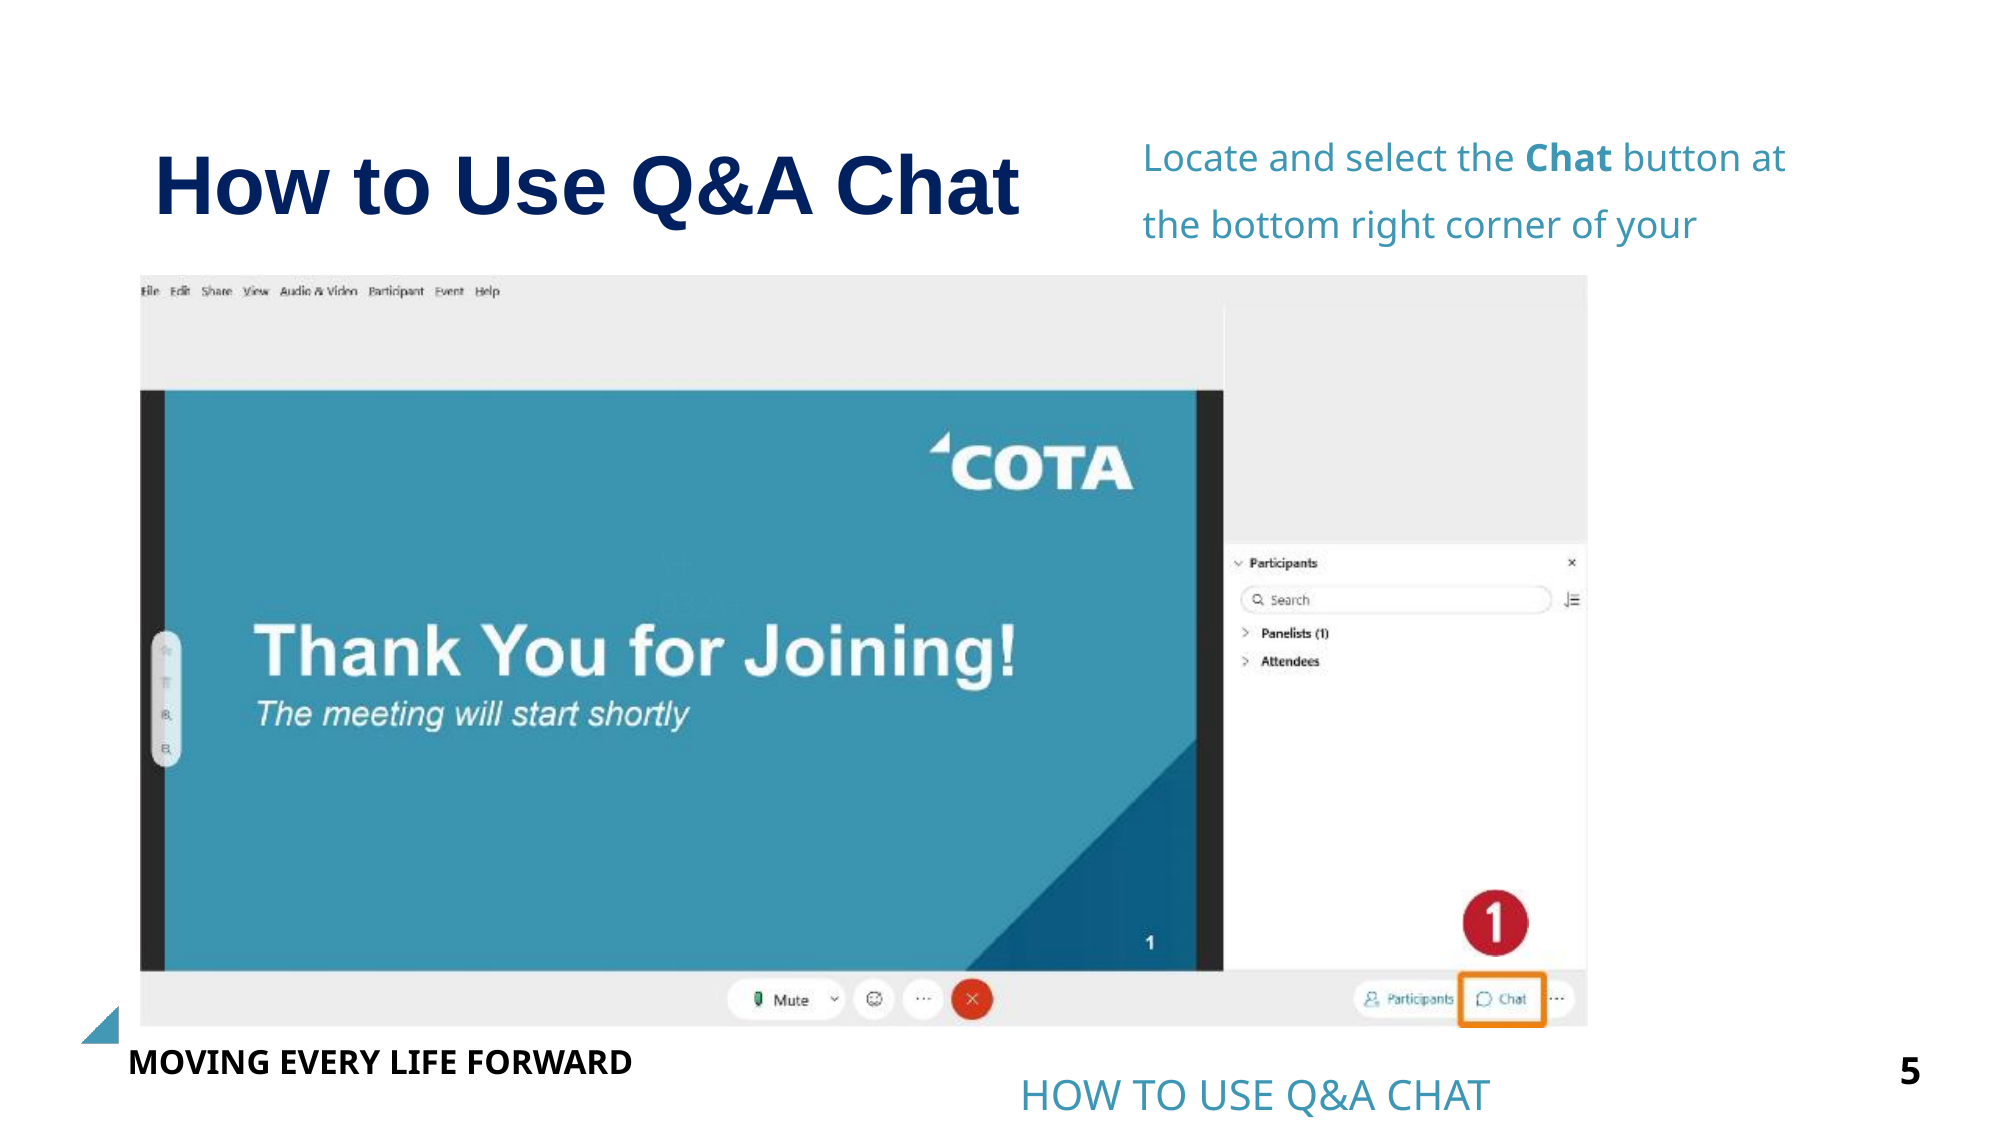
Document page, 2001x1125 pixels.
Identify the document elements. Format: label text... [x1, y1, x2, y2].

picture [56, 275, 1588, 1079]
text_box How to Use Q&A Chat [140, 135, 1038, 250]
list HOW TO USE Q&A CHAT [1005, 1061, 1968, 1125]
text_box Locate and select the Chat button at the bottom right corner of your screen [1142, 111, 1831, 242]
